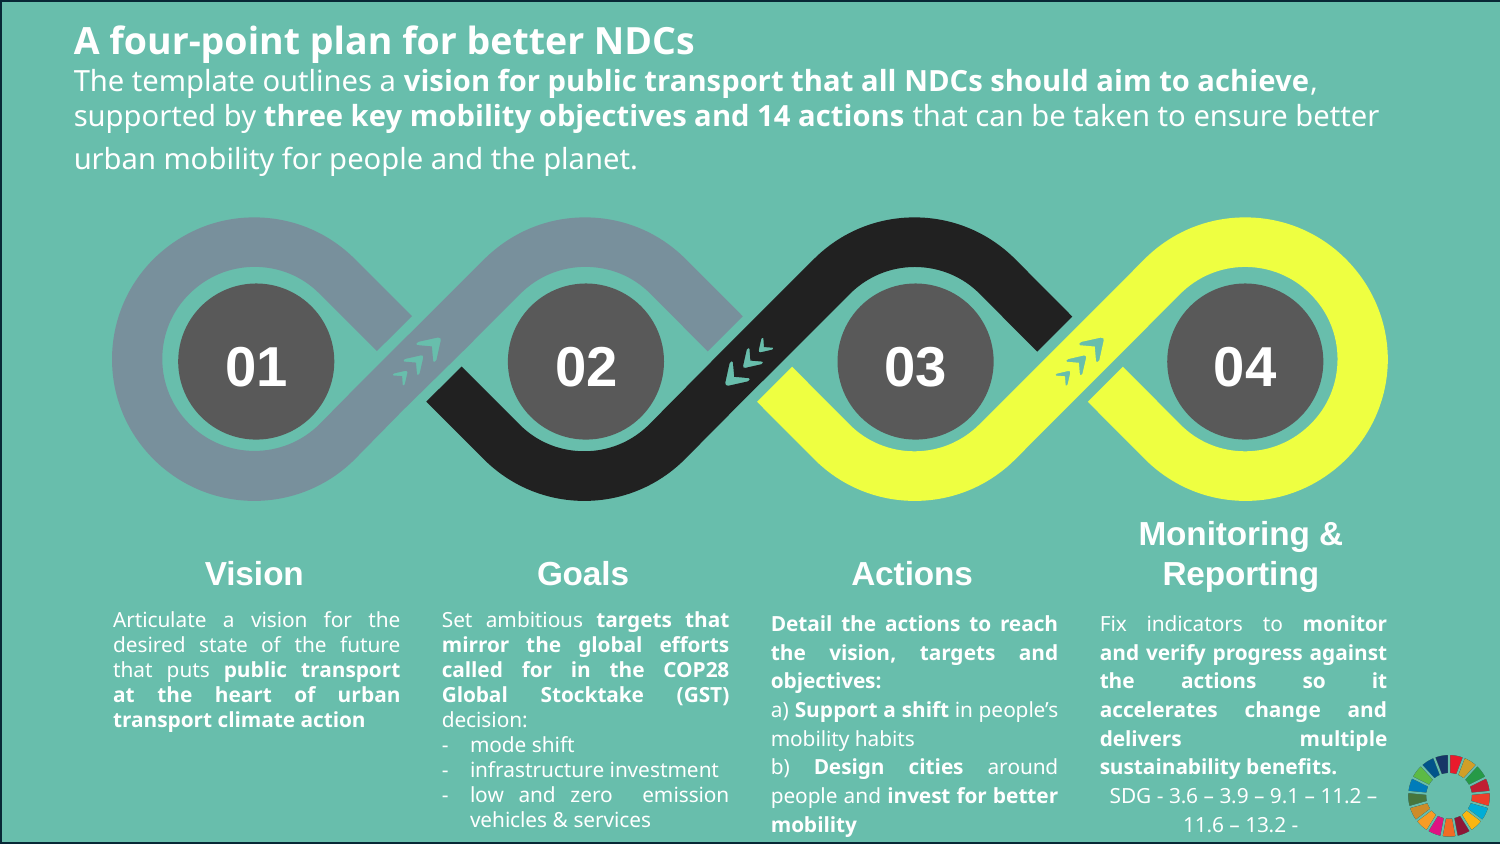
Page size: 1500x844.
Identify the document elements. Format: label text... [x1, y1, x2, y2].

text_box [112, 217, 743, 501]
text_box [1094, 503, 1388, 815]
text_box [507, 283, 665, 440]
text_box 04 [1186, 322, 1305, 405]
text_box 02 [527, 322, 646, 405]
text_box [0, 0, 1500, 844]
text_box [1167, 283, 1324, 440]
text_box [178, 283, 335, 440]
text_box [757, 217, 1388, 501]
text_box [441, 543, 730, 842]
text_box [426, 217, 1073, 501]
text_box [837, 283, 994, 440]
text_box A four-point plan for better NDCs The template outlines a vision for public transport that all NDCs should aim to achieve, supported by three key mobility objectives and 14 actions that can be taken to ensure better urban mobility for people and the planet. [58, 1, 1483, 192]
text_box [112, 543, 401, 767]
text_box 01 [197, 322, 316, 405]
text_box 03 [856, 322, 975, 405]
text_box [770, 543, 1059, 844]
picture [1408, 755, 1490, 837]
